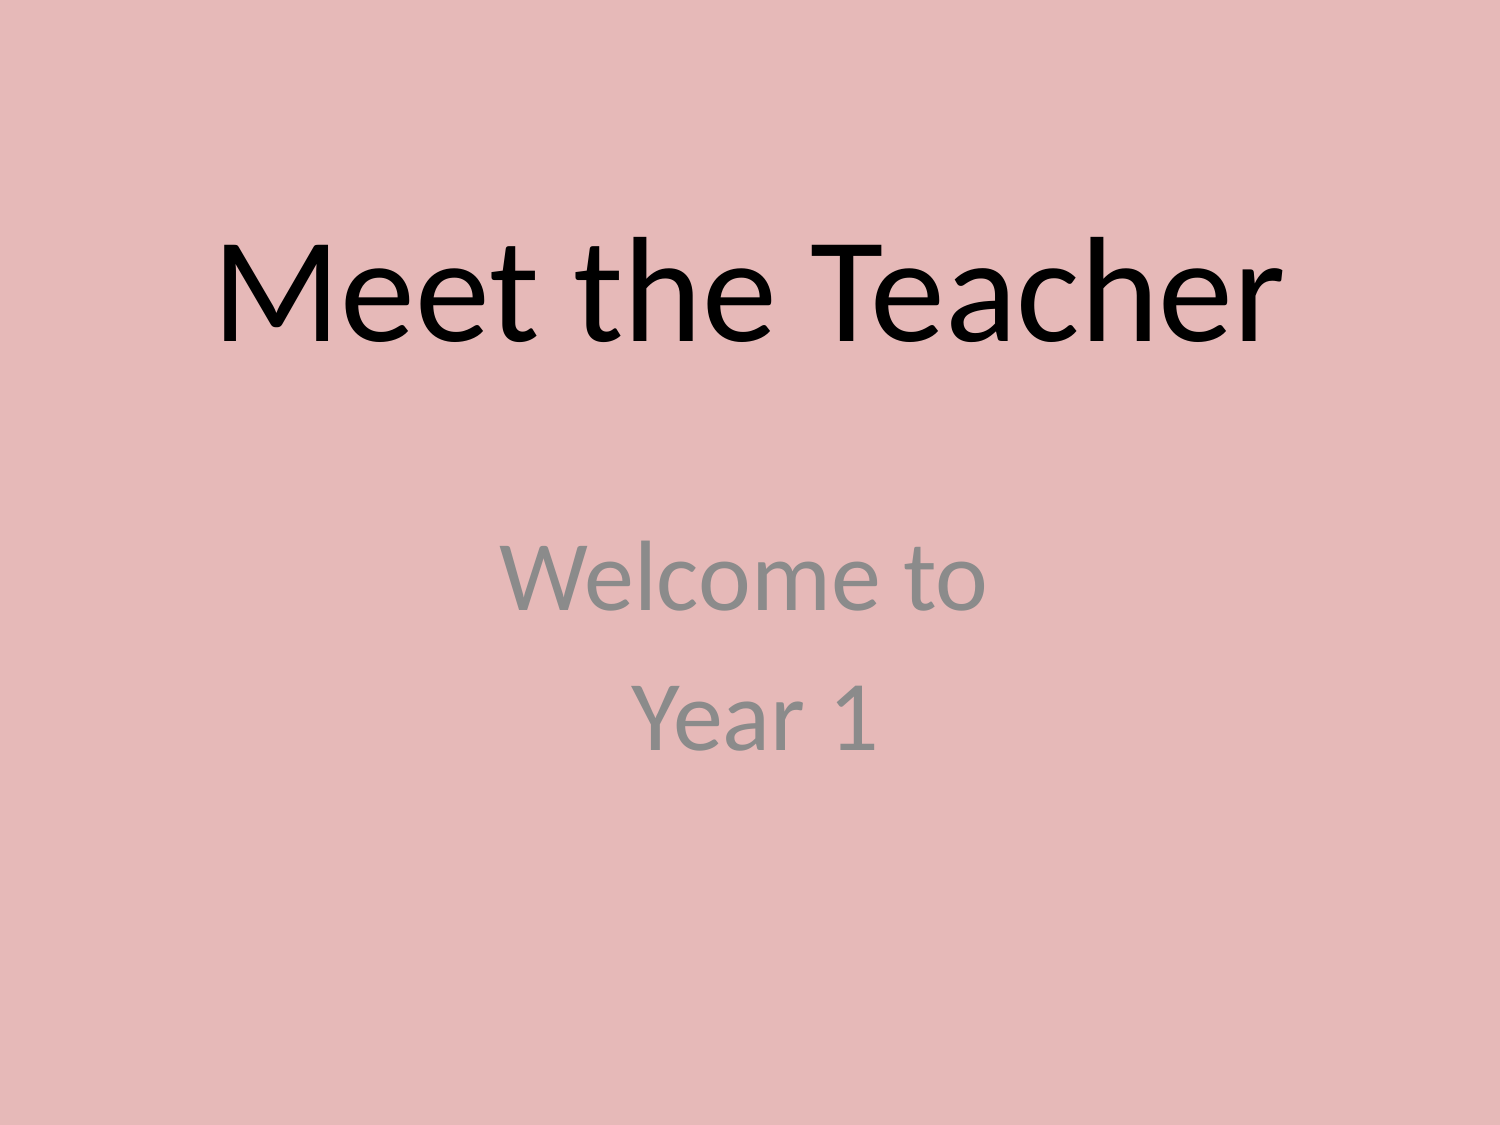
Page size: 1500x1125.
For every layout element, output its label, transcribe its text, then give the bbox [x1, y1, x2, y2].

subtitle Welcome to Year 1 [230, 503, 1281, 791]
title Meet the Teacher [112, 160, 1388, 402]
